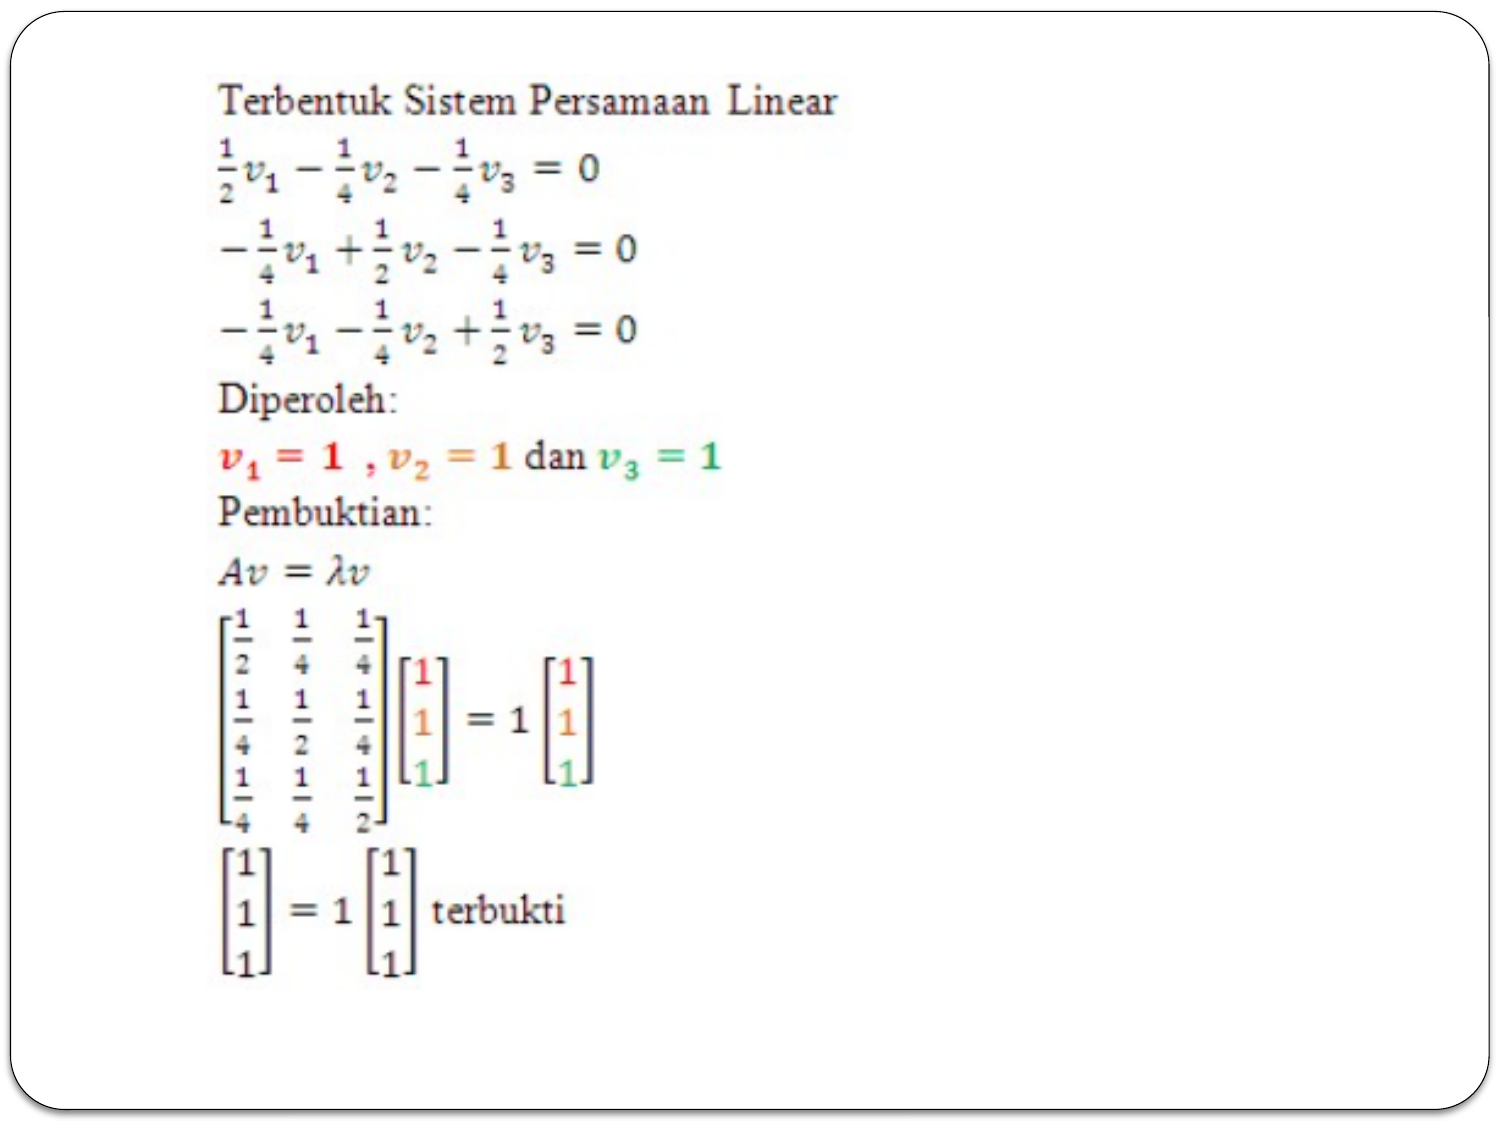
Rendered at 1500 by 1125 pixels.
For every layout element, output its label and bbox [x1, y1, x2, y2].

picture [187, 74, 888, 990]
